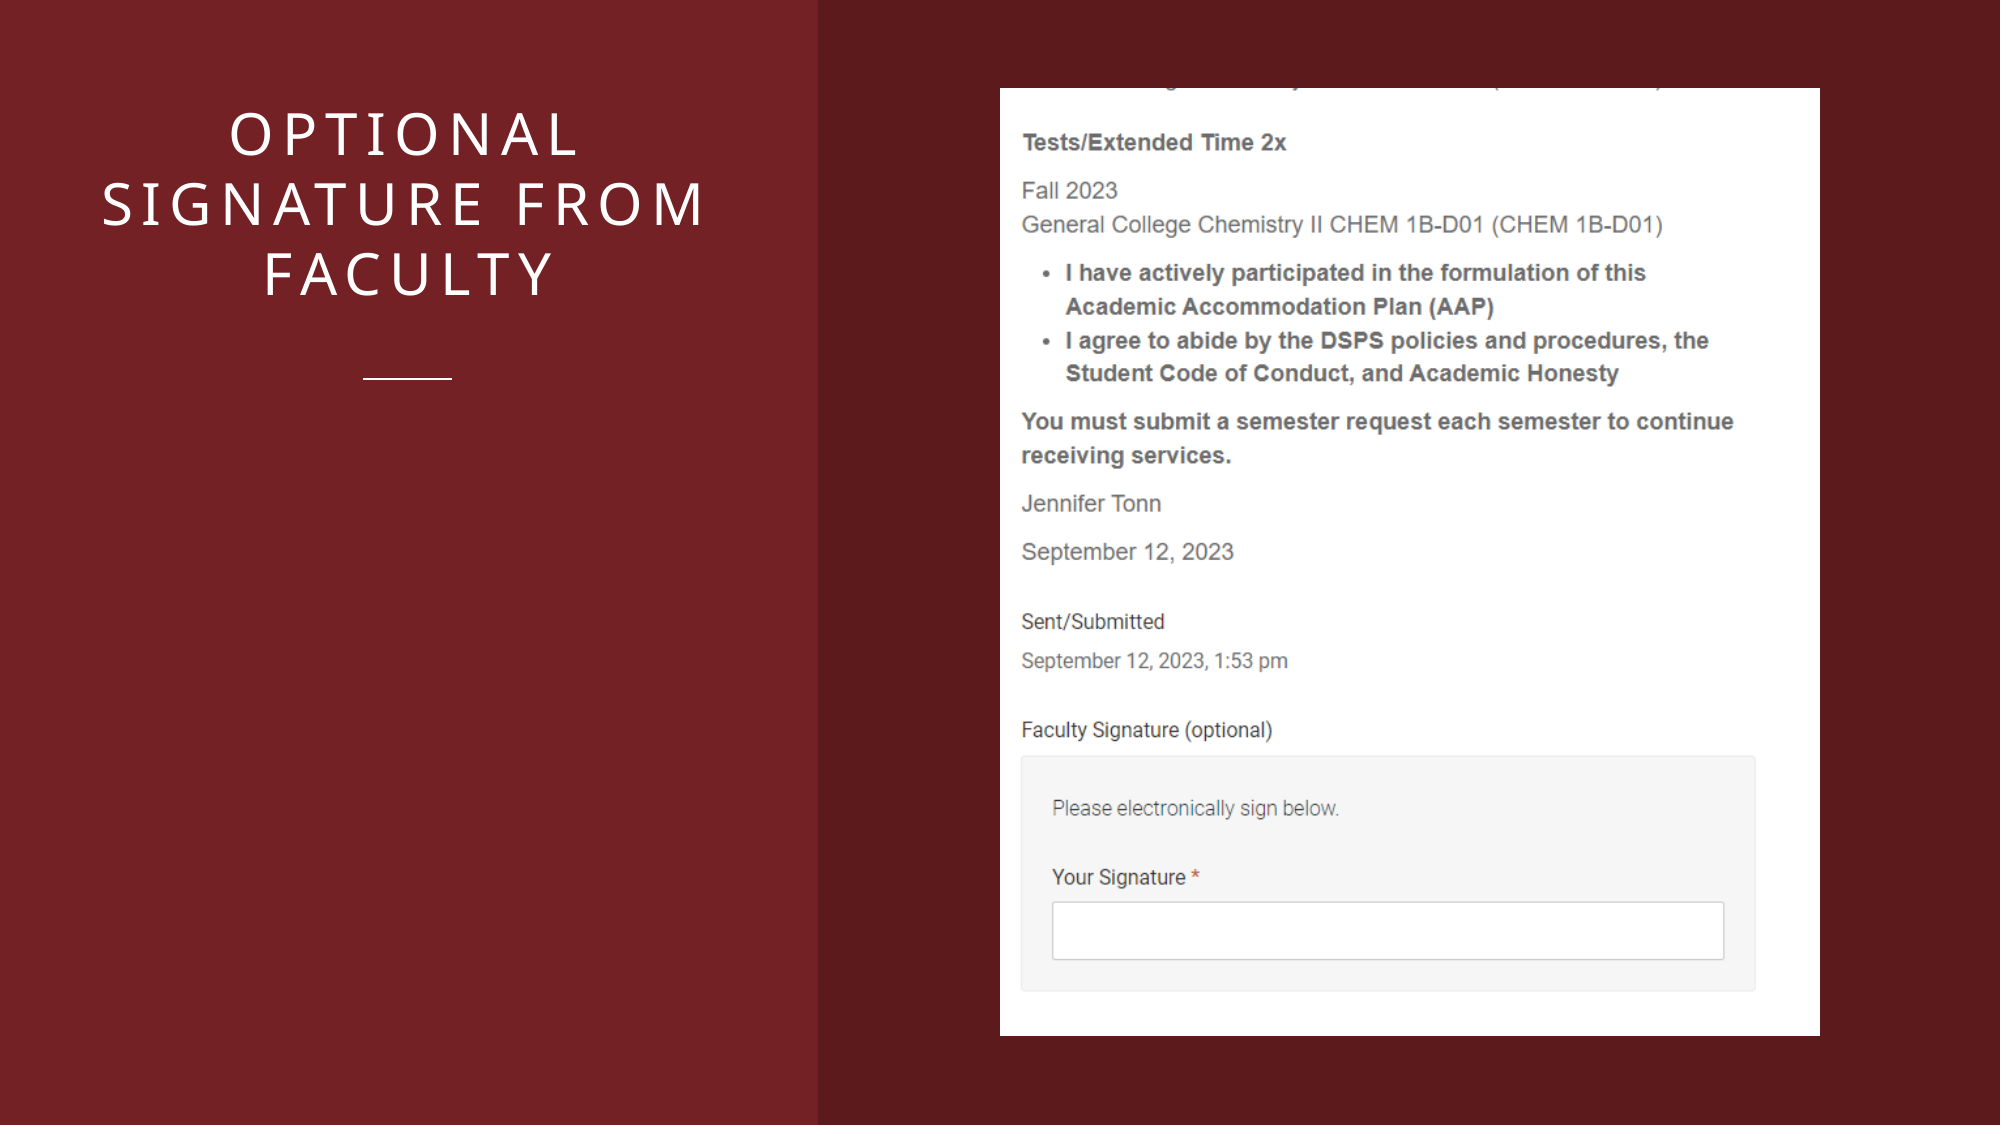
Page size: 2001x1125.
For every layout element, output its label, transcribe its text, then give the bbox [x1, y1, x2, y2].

text_box [817, 0, 2000, 1125]
text_box [0, 0, 817, 1125]
picture [999, 88, 1820, 1037]
title Optional signature from faculty [88, 88, 727, 307]
